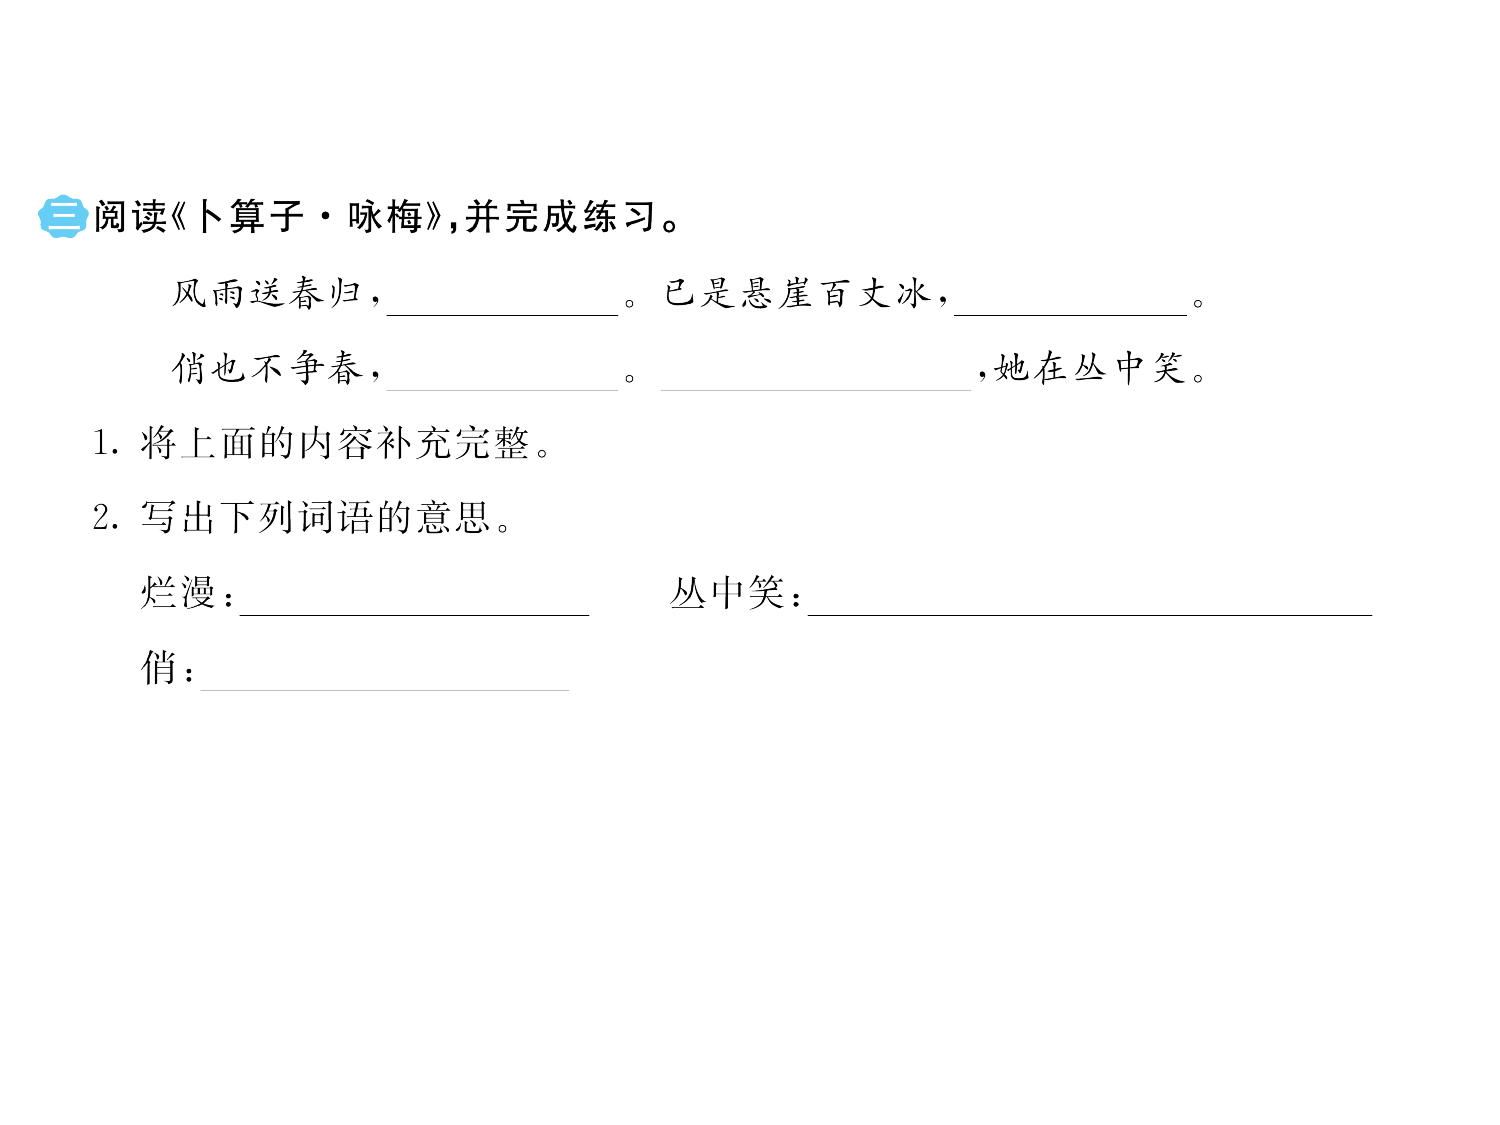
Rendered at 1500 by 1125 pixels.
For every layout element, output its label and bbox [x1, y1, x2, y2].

picture [35, 177, 1453, 708]
